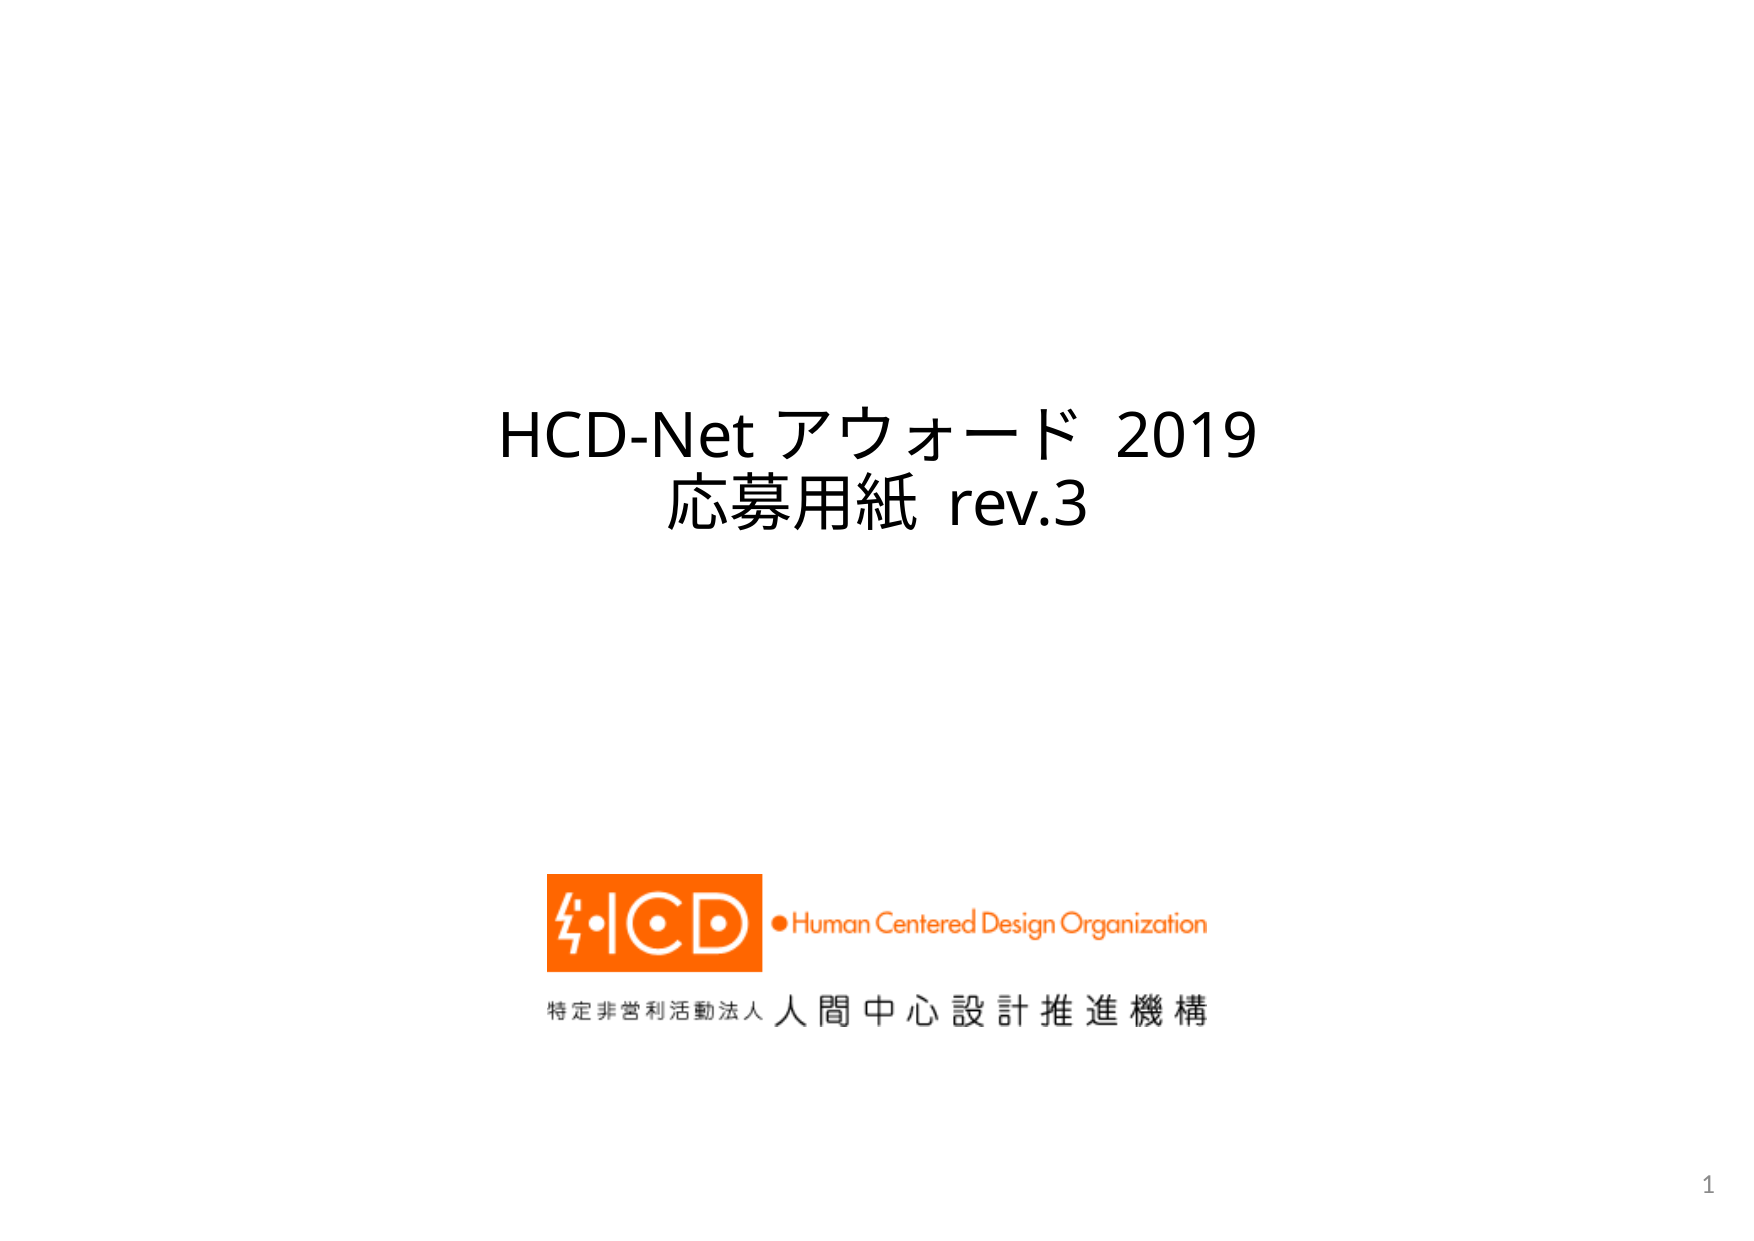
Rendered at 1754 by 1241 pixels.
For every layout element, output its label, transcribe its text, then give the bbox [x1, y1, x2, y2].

picture [547, 874, 1207, 1027]
slide_number 1 [1335, 1149, 1730, 1216]
title HCD-Netアウォード 2019 応募用紙 rev.3 [91, 359, 1665, 582]
